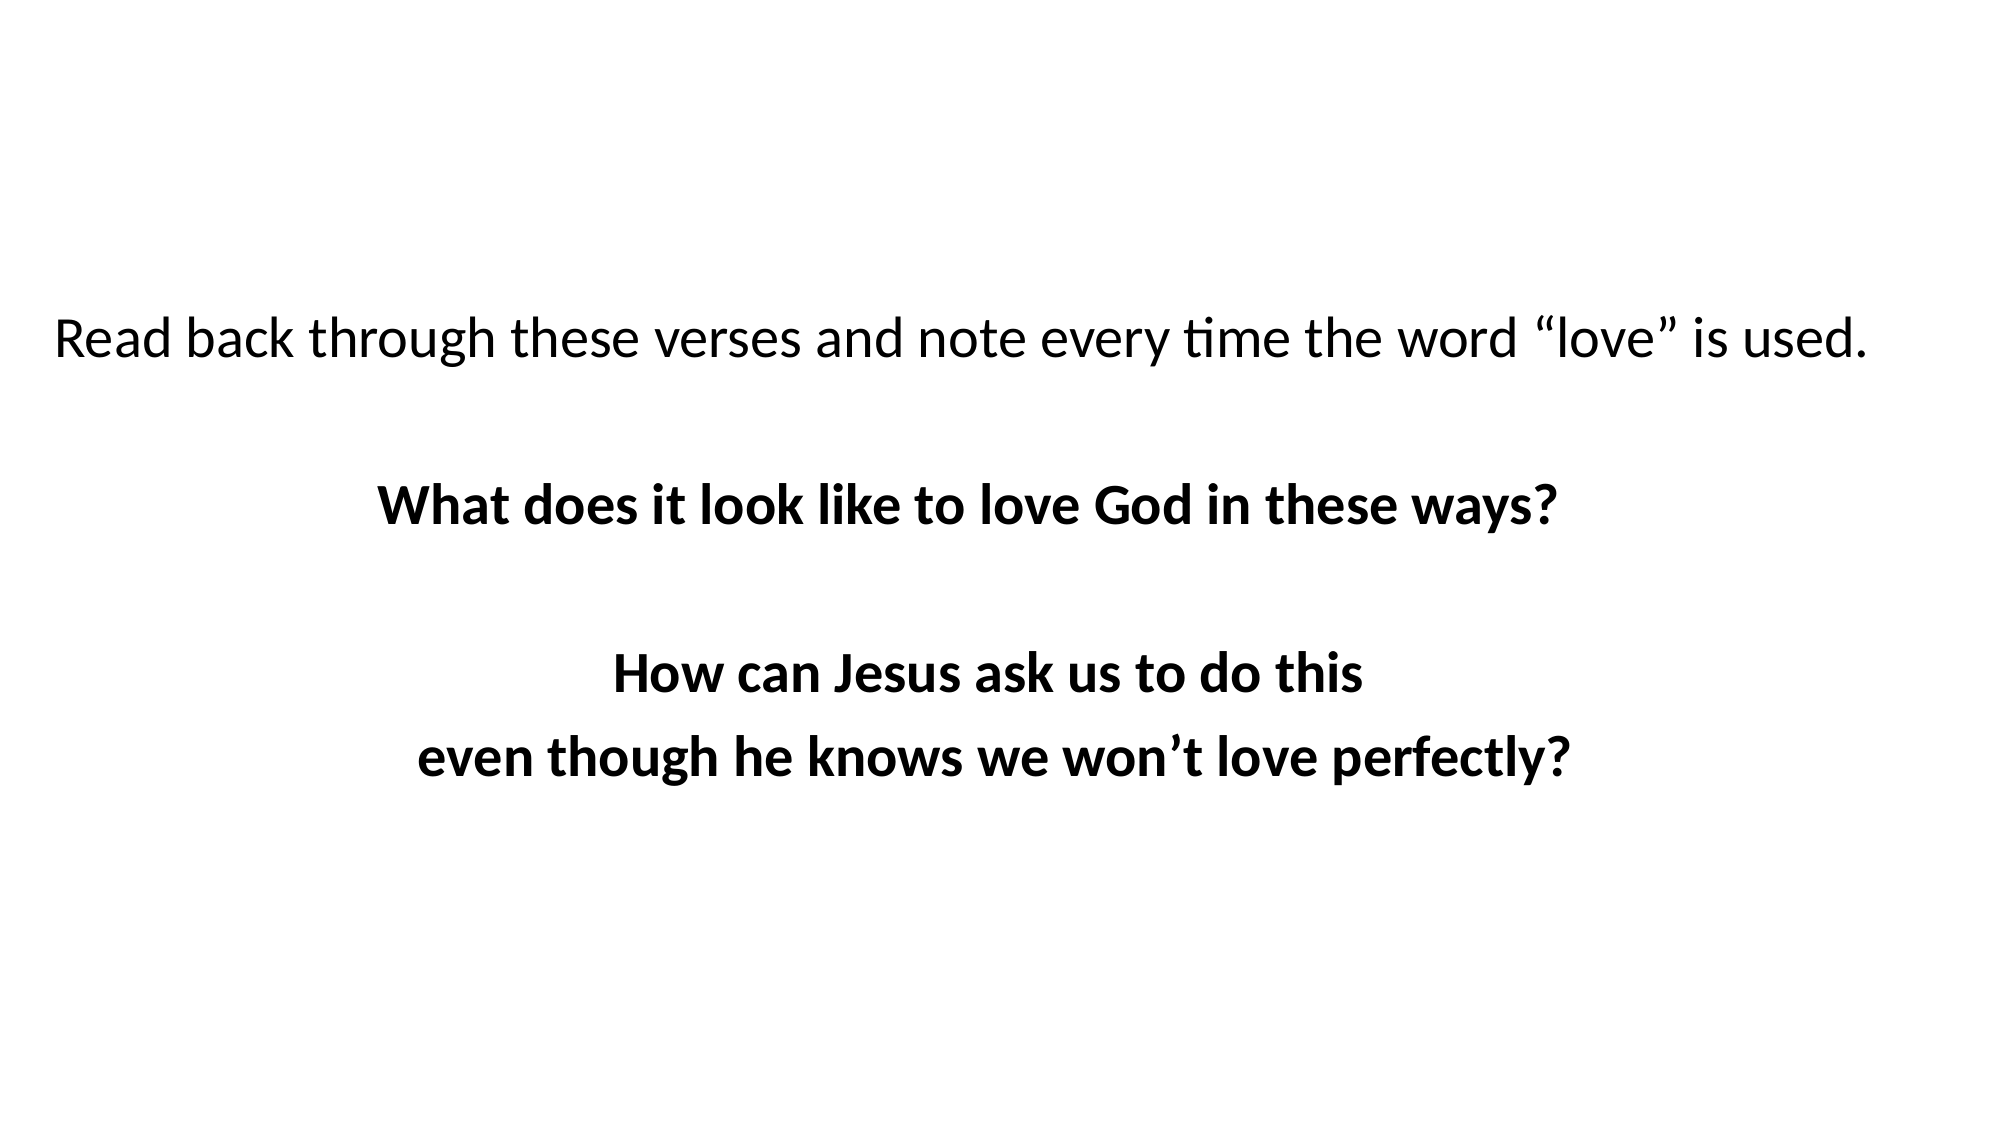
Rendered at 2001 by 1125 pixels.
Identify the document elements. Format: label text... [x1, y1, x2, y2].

list Read back through these verses and note every time the word “love” is used. What does it look like to love God in these ways? How can Jesus ask us to do this even though he knows we won’t love perfectly? [15, 299, 1977, 1014]
